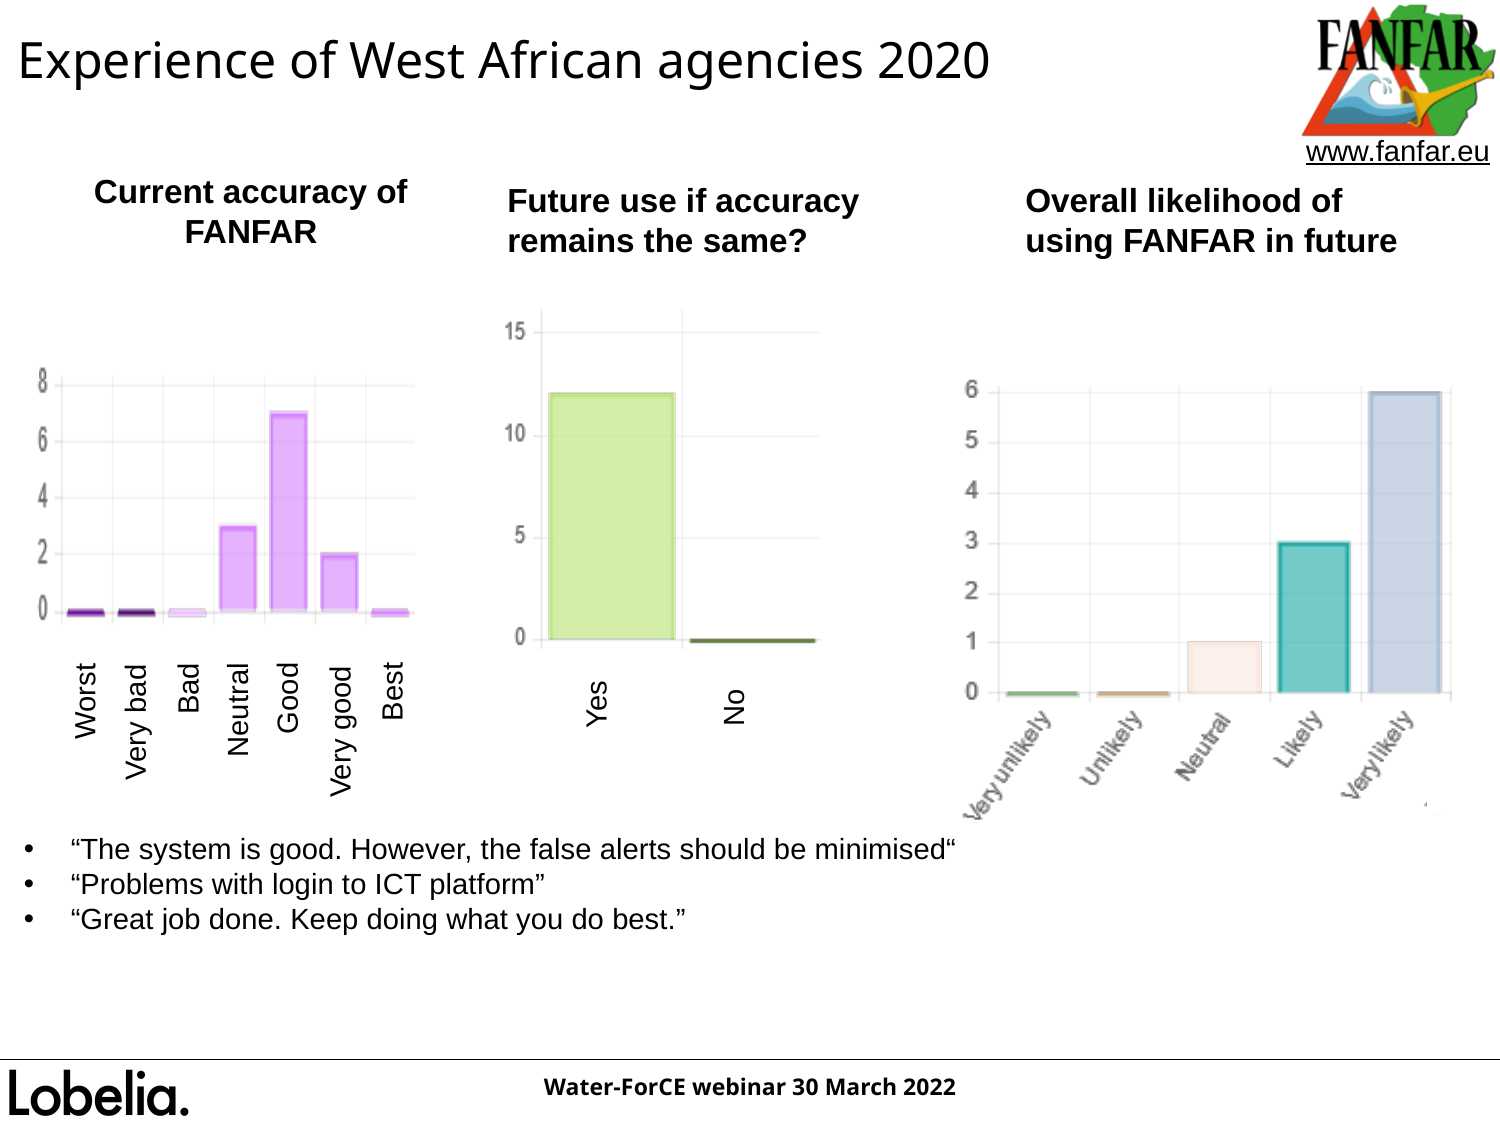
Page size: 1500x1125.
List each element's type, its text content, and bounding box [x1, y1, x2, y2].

list Current accuracy of FANFAR [89, 170, 411, 261]
title Experience of West African agencies 2020 [17, 14, 1302, 149]
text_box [913, 368, 1493, 850]
text_box Overall likelihood of using FANFAR in future [1010, 171, 1423, 267]
text_box “The system is good. However, the false alerts should be minimised“ “Problems with login to ICT platform” “Great job done. Keep doing what you do best.” [8, 823, 1130, 978]
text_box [23, 352, 417, 813]
picture [1301, 3, 1497, 137]
picture [9, 1069, 191, 1119]
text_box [504, 309, 822, 744]
text_box Future use if accuracy remains the same? [492, 171, 877, 267]
